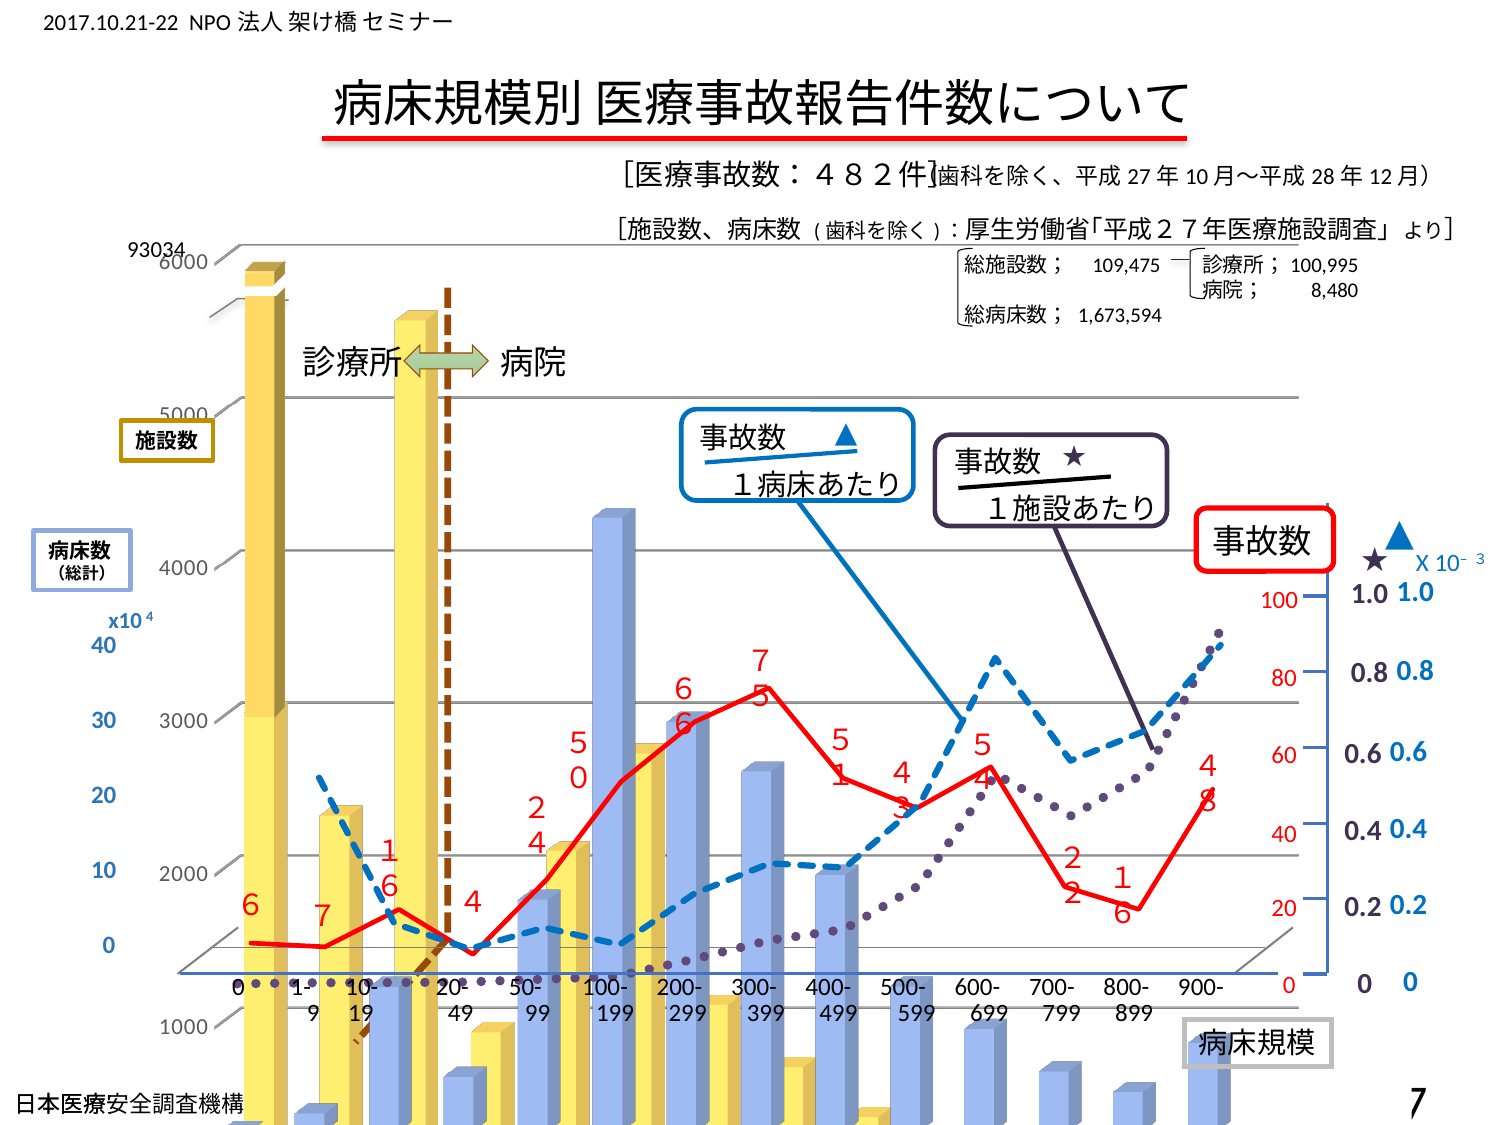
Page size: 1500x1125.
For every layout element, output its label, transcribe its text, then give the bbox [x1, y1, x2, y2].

text_box ▲ X 10−３ [1415, 521, 1500, 585]
text_box ［施設数、病床数 (歯科を除く)：厚生労働省｢平成２７年医療施設調査」より］ 総施設数； 109,475 診療所；100,995 病院； 8,480 総病床数； 1,673,594 [1415, 205, 1484, 334]
text_box 日本医療安全調査機構 [0, 1082, 58, 1125]
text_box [1195, 507, 1345, 572]
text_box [797, 500, 963, 722]
text_box 病床規模別 医療事故報告件数について [318, 63, 1208, 111]
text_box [704, 450, 858, 463]
text_box 1.0 0.8 0.6 0.4 0.2 0 [1415, 585, 1451, 1005]
text_box （歯科を除く、平成27年10月〜平成28年12月） [1415, 153, 1459, 196]
text_box 病床数 （総計） [33, 530, 58, 591]
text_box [958, 476, 1112, 489]
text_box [1244, 502, 1406, 1011]
chart [63, 112, 1412, 1125]
